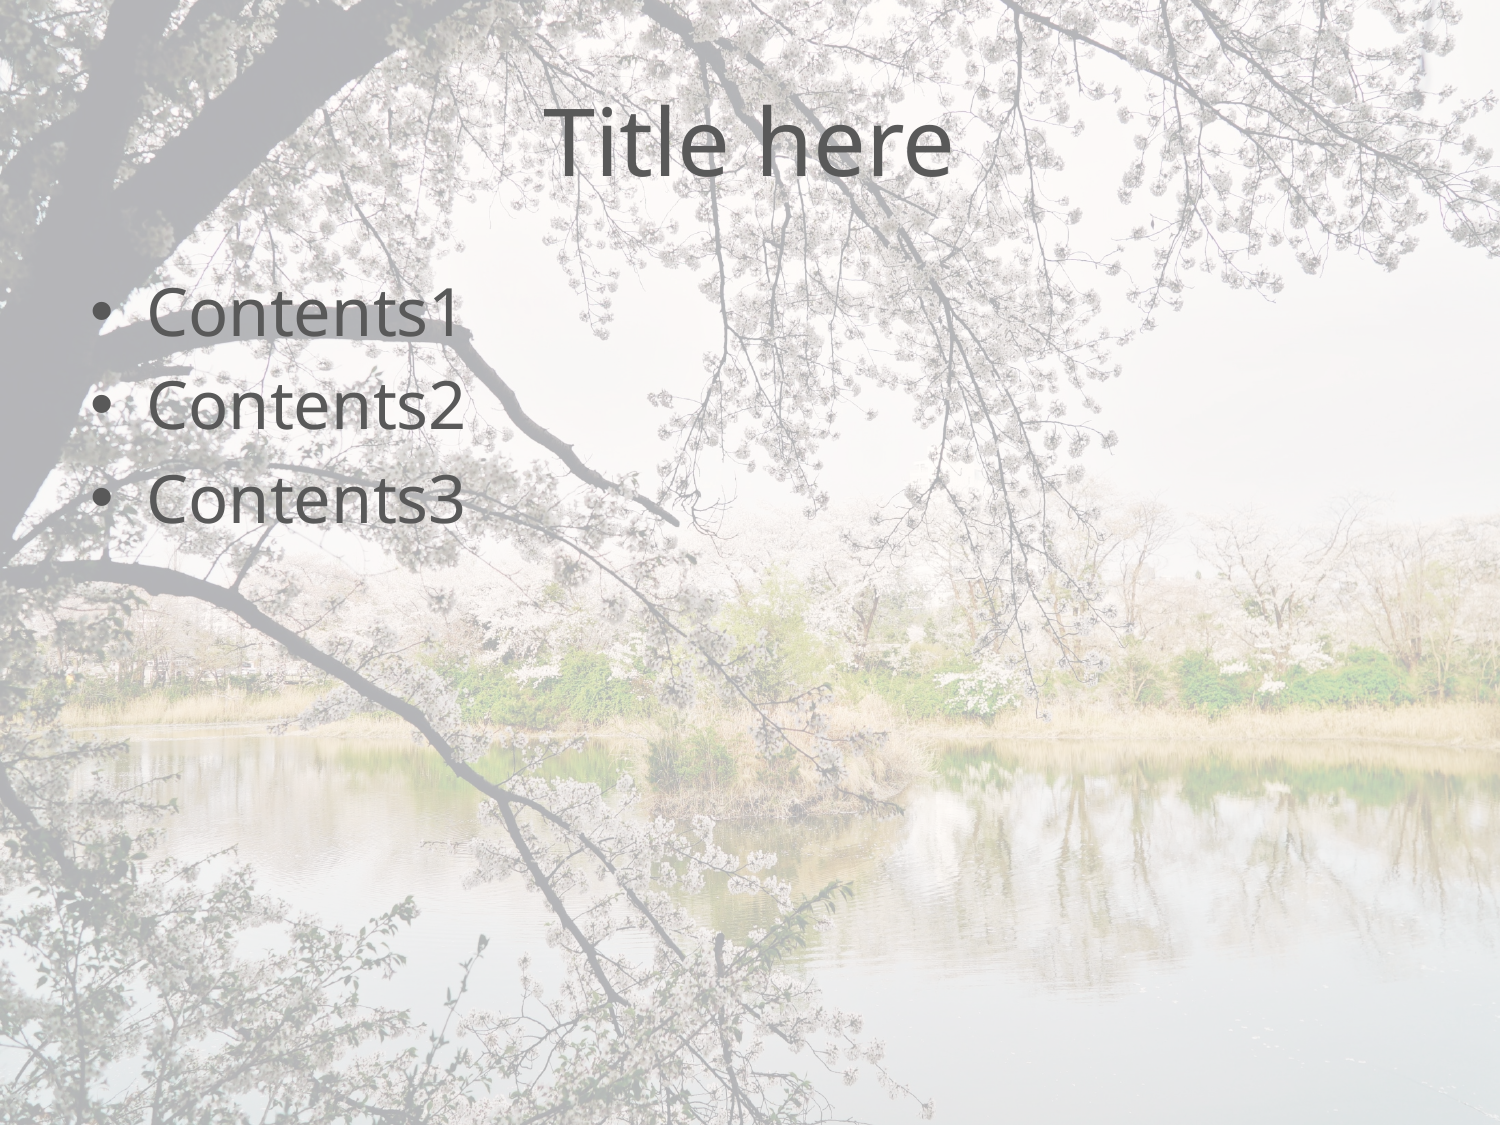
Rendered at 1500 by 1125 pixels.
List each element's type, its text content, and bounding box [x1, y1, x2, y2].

list Contents1 Contents2 Contents3 [75, 262, 1425, 1005]
text_box [0, 0, 1500, 1125]
title Title here [75, 45, 1425, 233]
